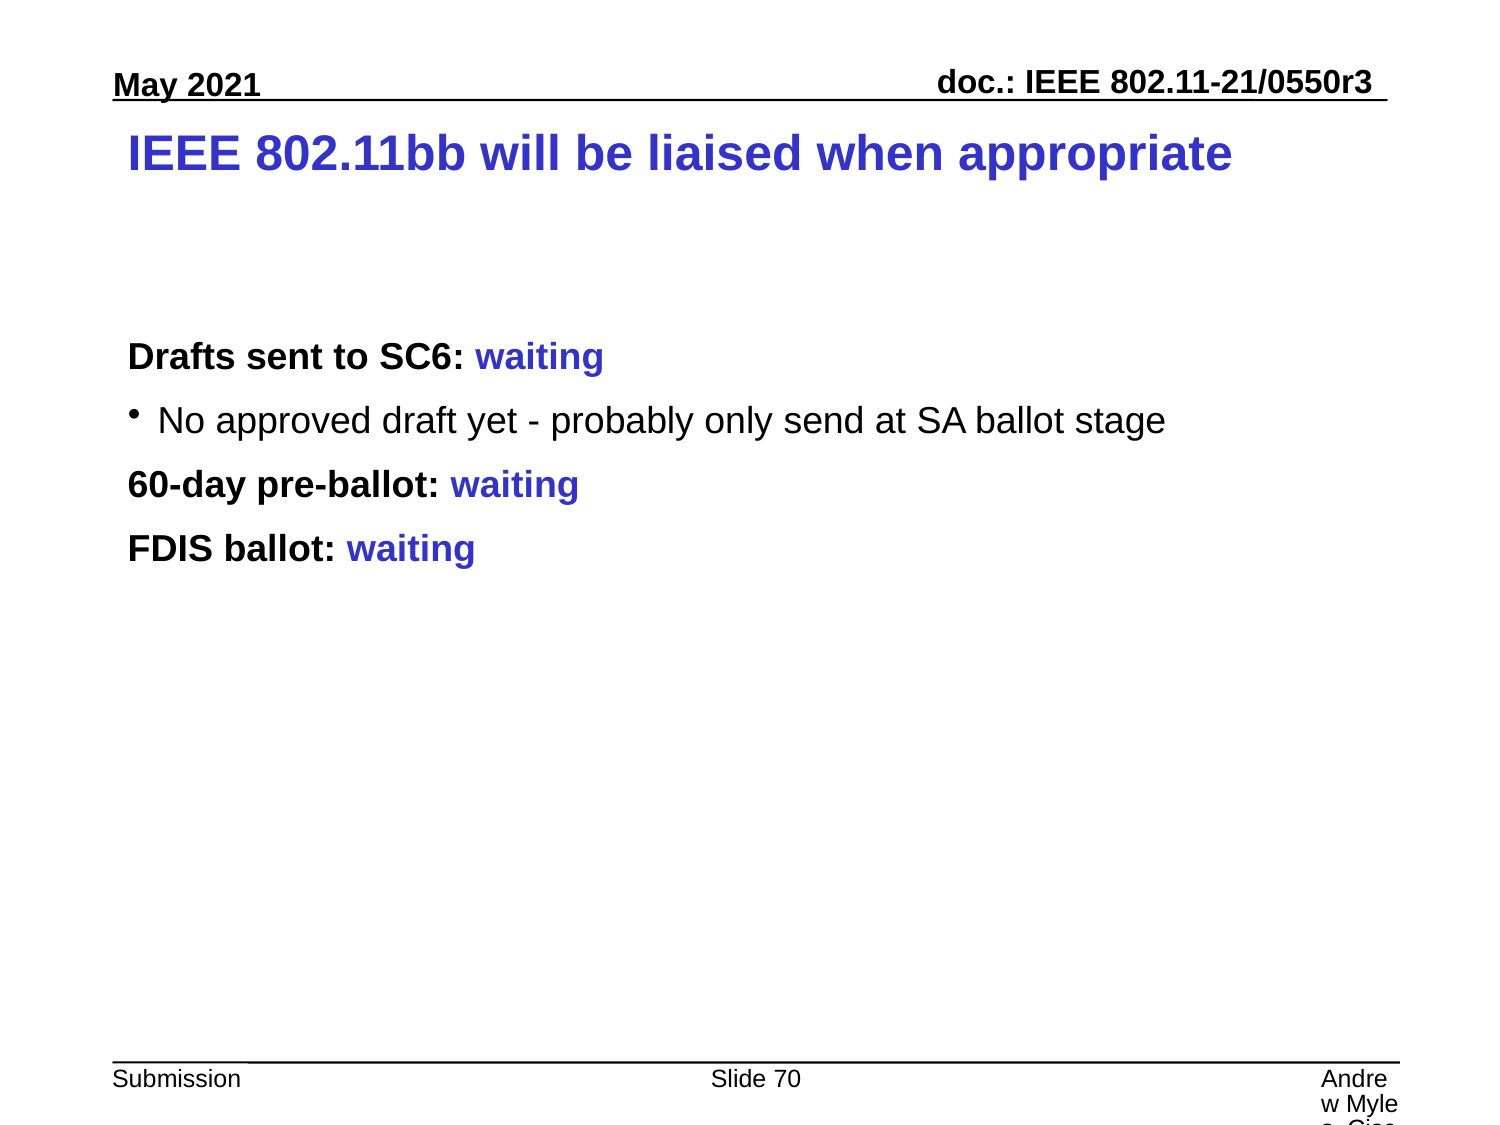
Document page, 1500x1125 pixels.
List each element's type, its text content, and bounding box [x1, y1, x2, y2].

slide_number Slide 70 [709, 1061, 803, 1093]
footer Andrew Myles, Cisco [1320, 1061, 1402, 1093]
list Drafts sent to SC6: waiting No approved draft yet - probably only send at SA ballot stage 60-day pre-ballot: waiting FDIS ballot: waiting [112, 324, 1388, 1000]
title IEEE 802.11bb will be liaised when appropriate [112, 112, 1388, 288]
